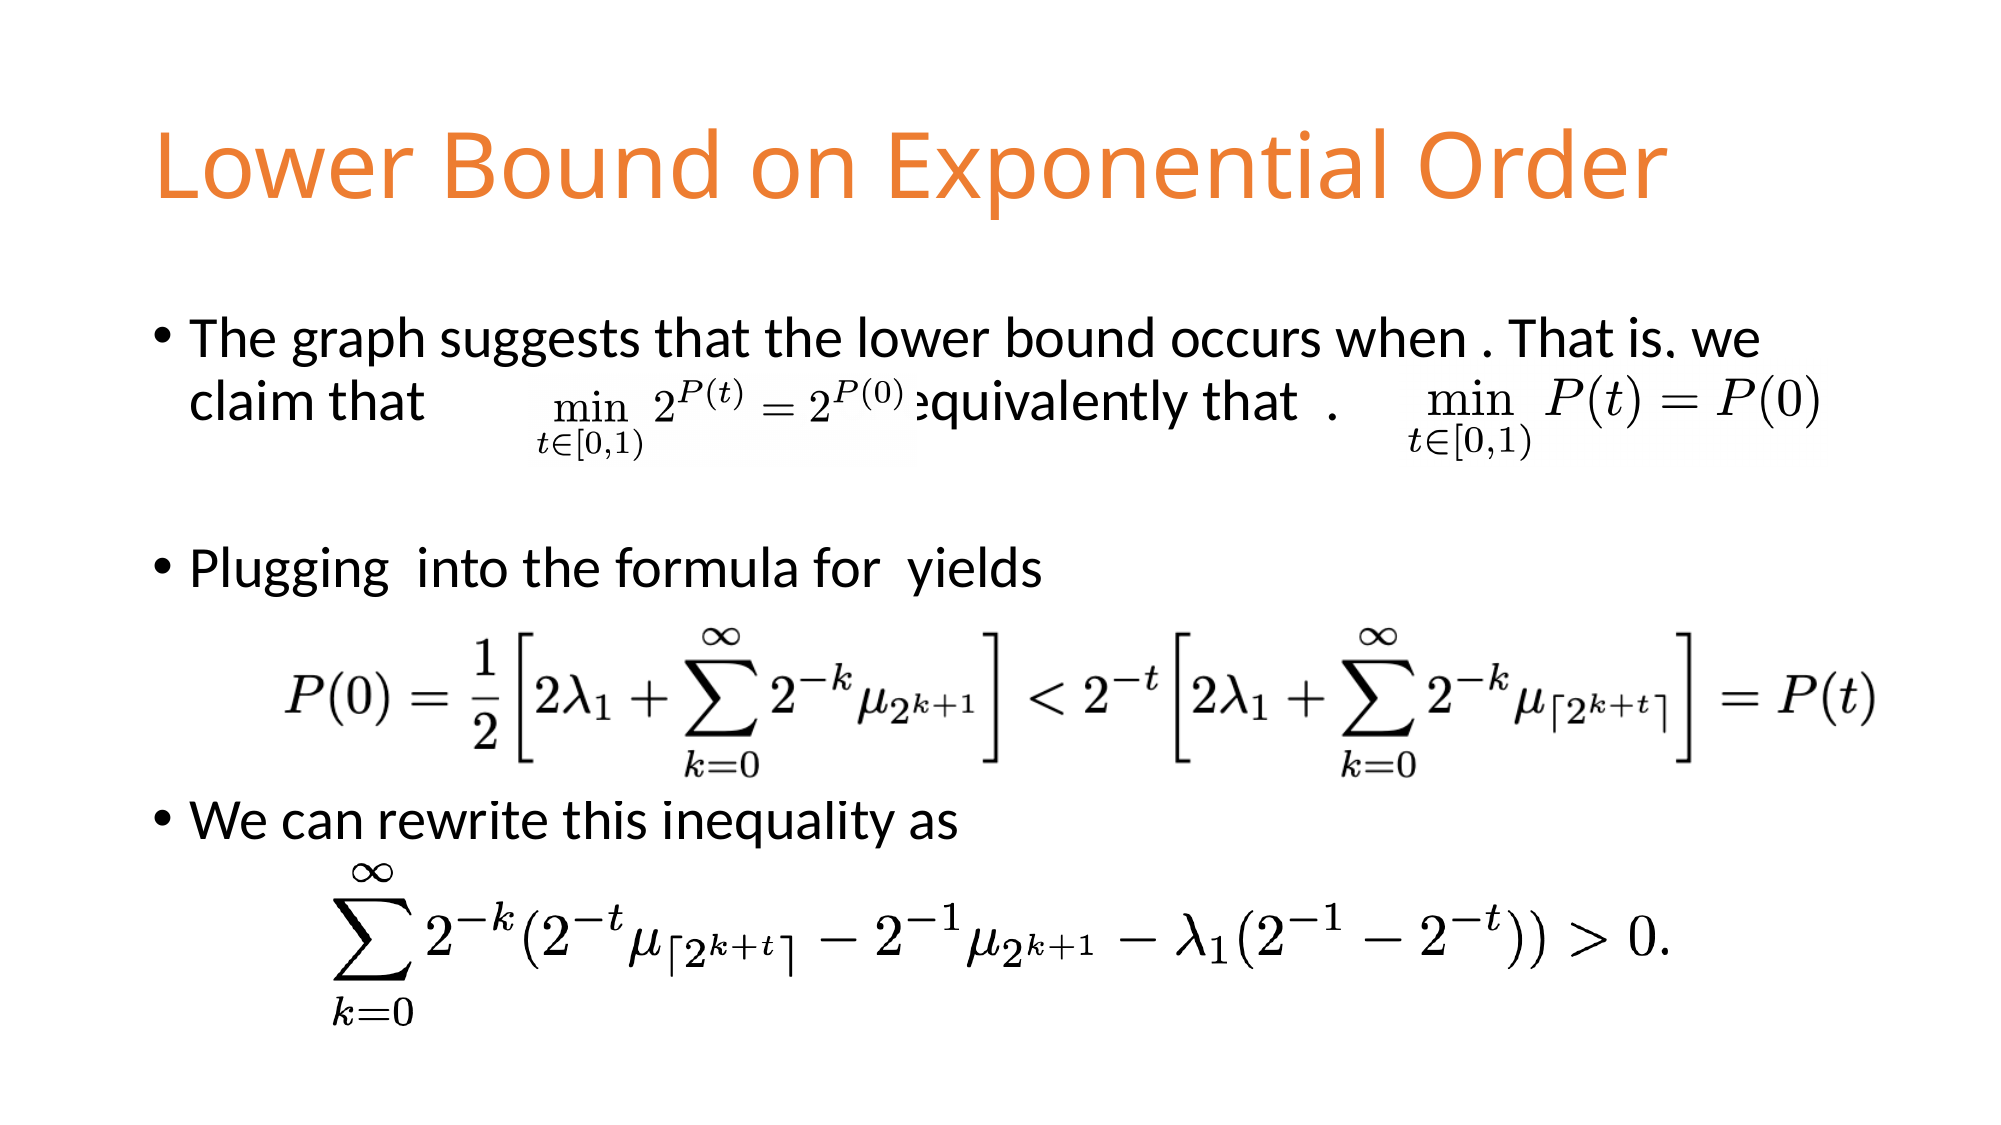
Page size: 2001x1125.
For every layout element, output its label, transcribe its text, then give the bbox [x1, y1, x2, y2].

title Lower Bound on Exponential Order [137, 59, 1863, 278]
picture [527, 373, 917, 467]
picture [270, 849, 1730, 1040]
picture [1399, 358, 1828, 467]
picture [256, 610, 1879, 801]
